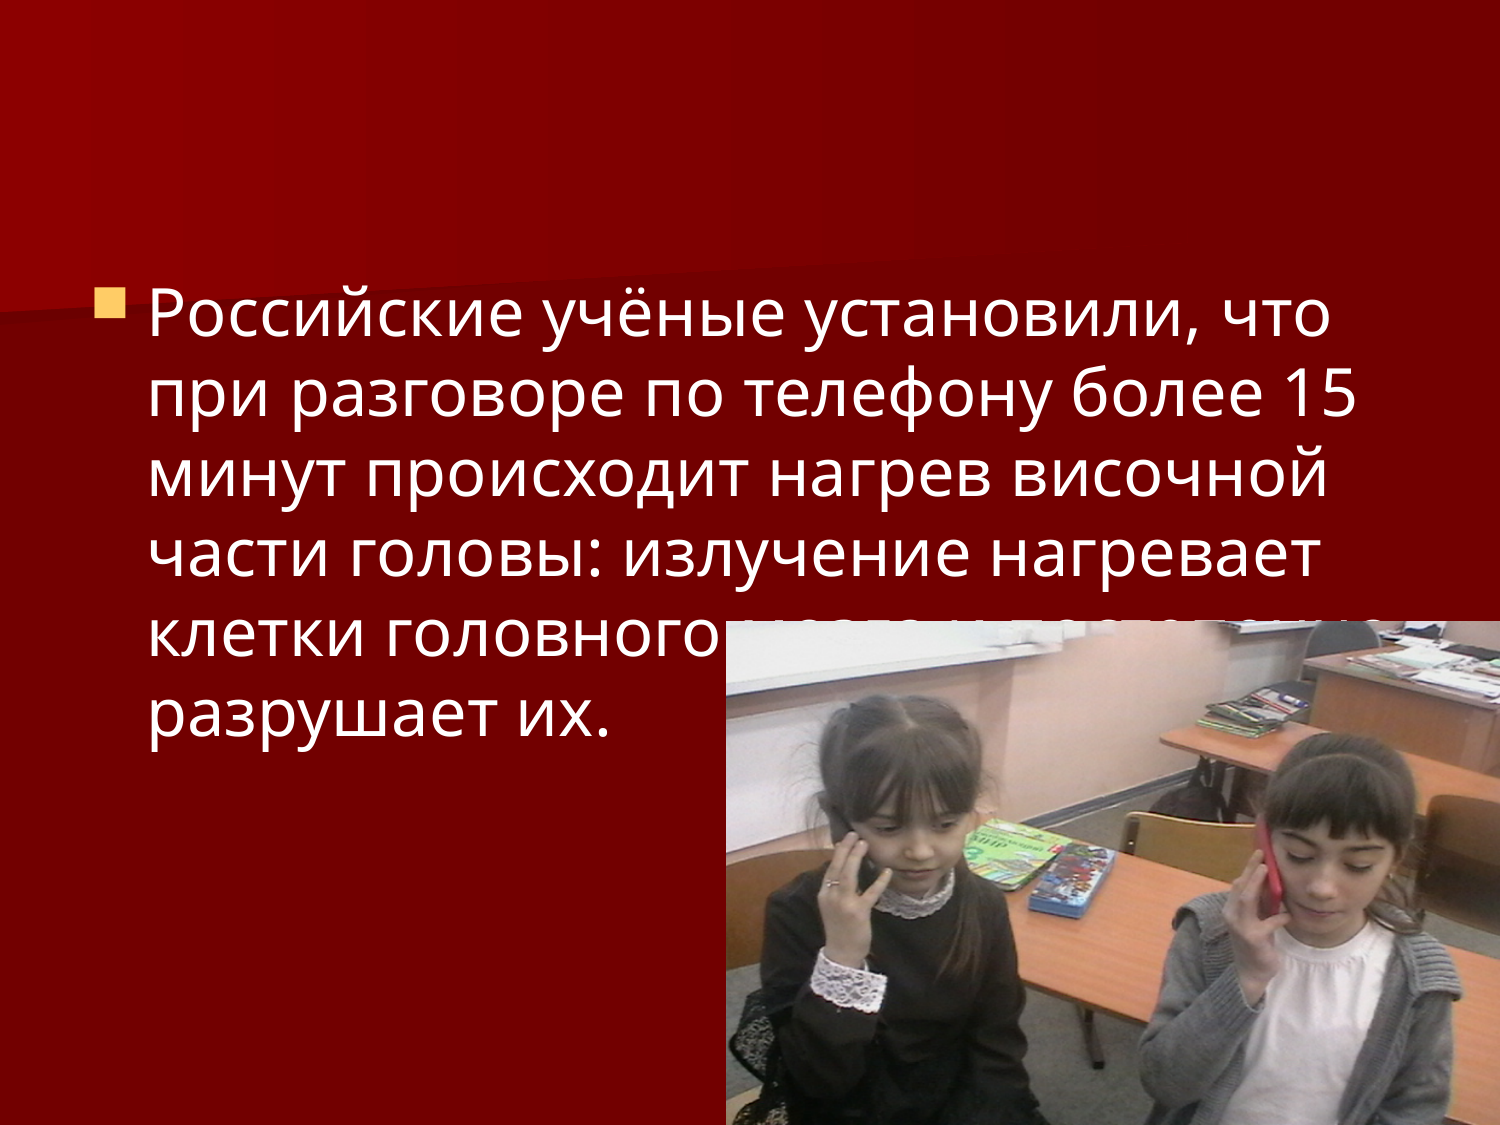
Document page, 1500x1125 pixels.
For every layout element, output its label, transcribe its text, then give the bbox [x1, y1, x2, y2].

picture [726, 620, 1500, 1125]
list Российские учёные установили, что при разговоре по телефону более 15 минут происходит нагрев височной части головы: излучение нагревает клетки головного мозга и постепенно разрушает их. [74, 262, 1426, 1001]
